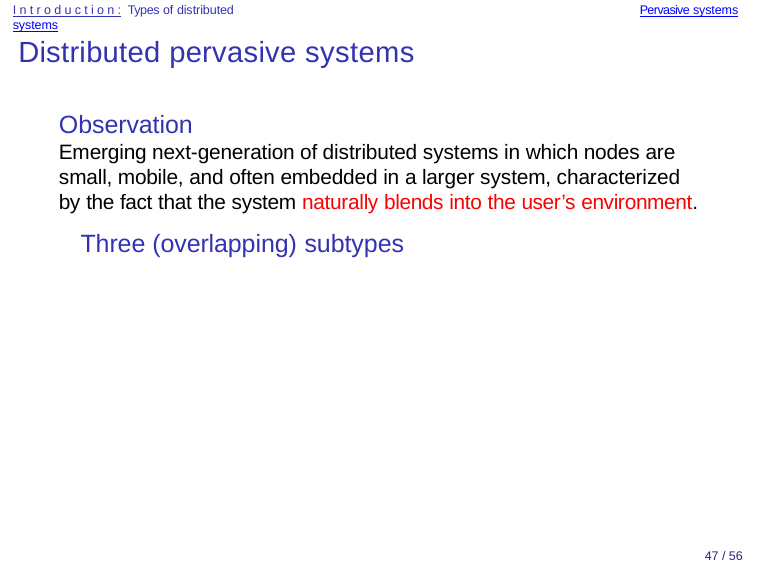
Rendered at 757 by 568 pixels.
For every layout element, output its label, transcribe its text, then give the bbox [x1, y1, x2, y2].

text_box 47 / 56 [702, 546, 745, 563]
text_box Introduction: Types of distributed systems [10, 0, 247, 33]
text_box Pervasive systems [637, 0, 745, 18]
text_box Distributed pervasive systems Observation Emerging next-generation of distributed systems in which nodes are small, mobile, and often embedded in a larger system, characterized by the fact that the system naturally blends into the user’s environment. Three (overlapping) subtypes [15, 30, 703, 258]
